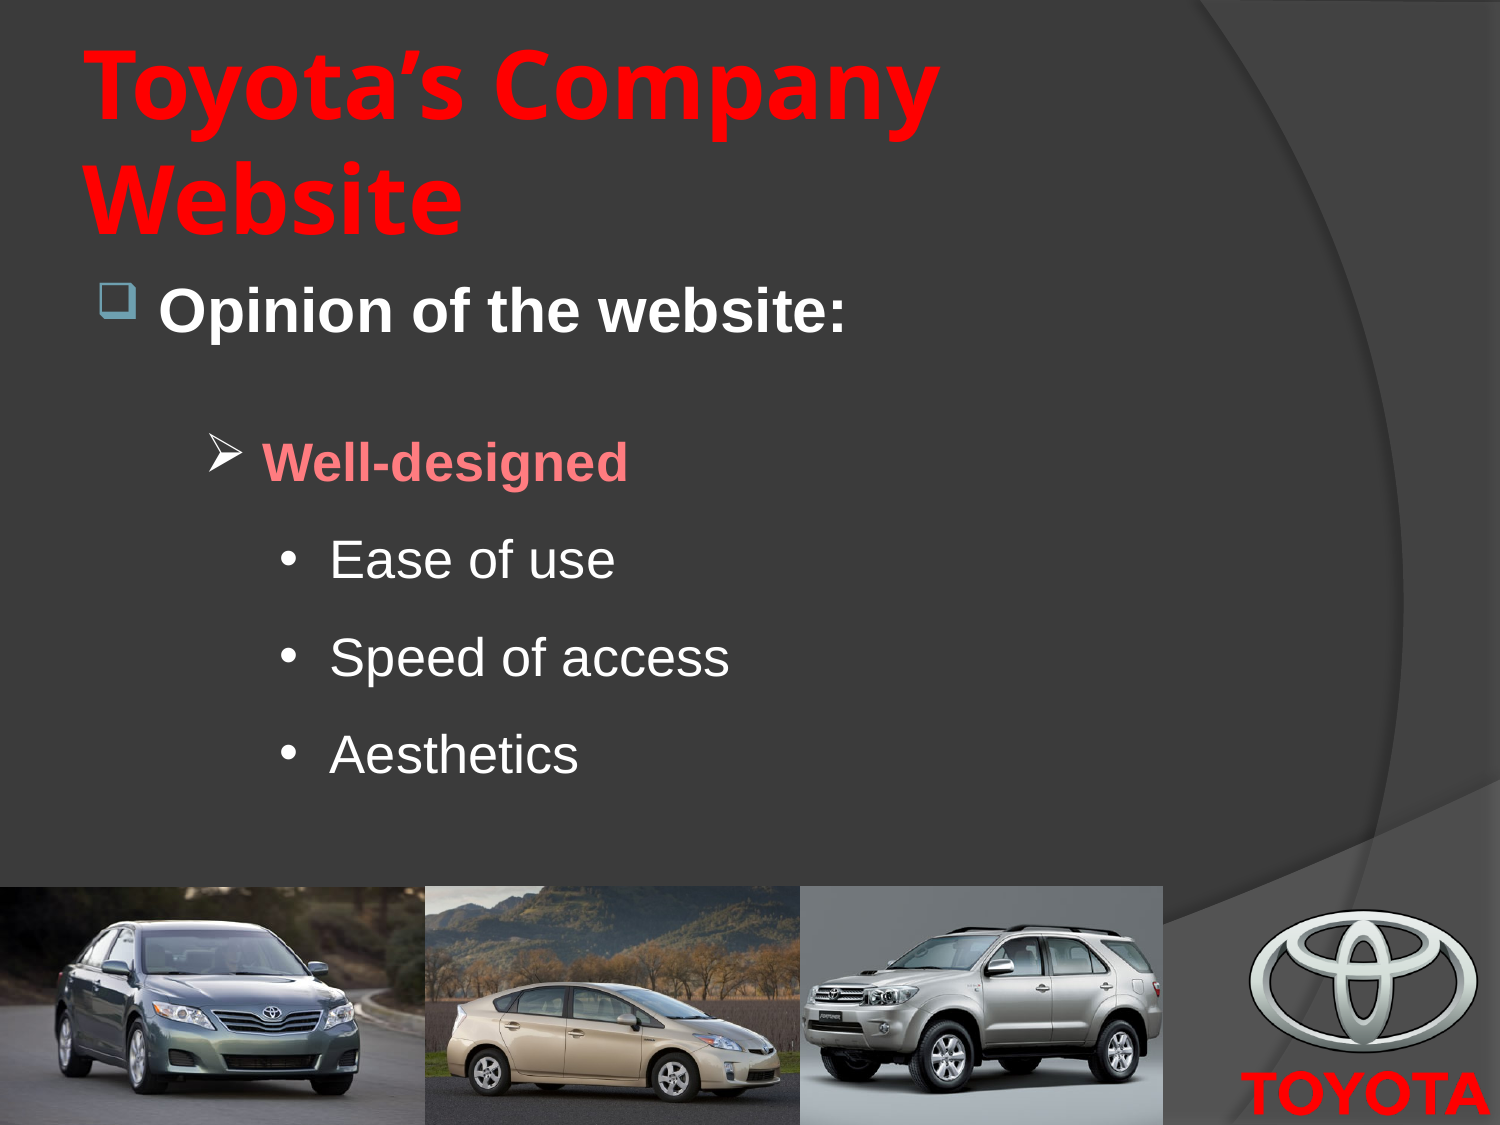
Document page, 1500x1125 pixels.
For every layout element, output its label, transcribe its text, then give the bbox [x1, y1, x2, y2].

picture [1230, 899, 1500, 1125]
title Toyota’s Company Website [75, 45, 1300, 233]
picture [799, 886, 1163, 1125]
text_box Well-designed Ease of use Speed of access Aesthetics [150, 387, 863, 860]
list Opinion of the website: [75, 262, 950, 438]
picture [424, 886, 791, 1125]
picture [0, 887, 416, 1125]
